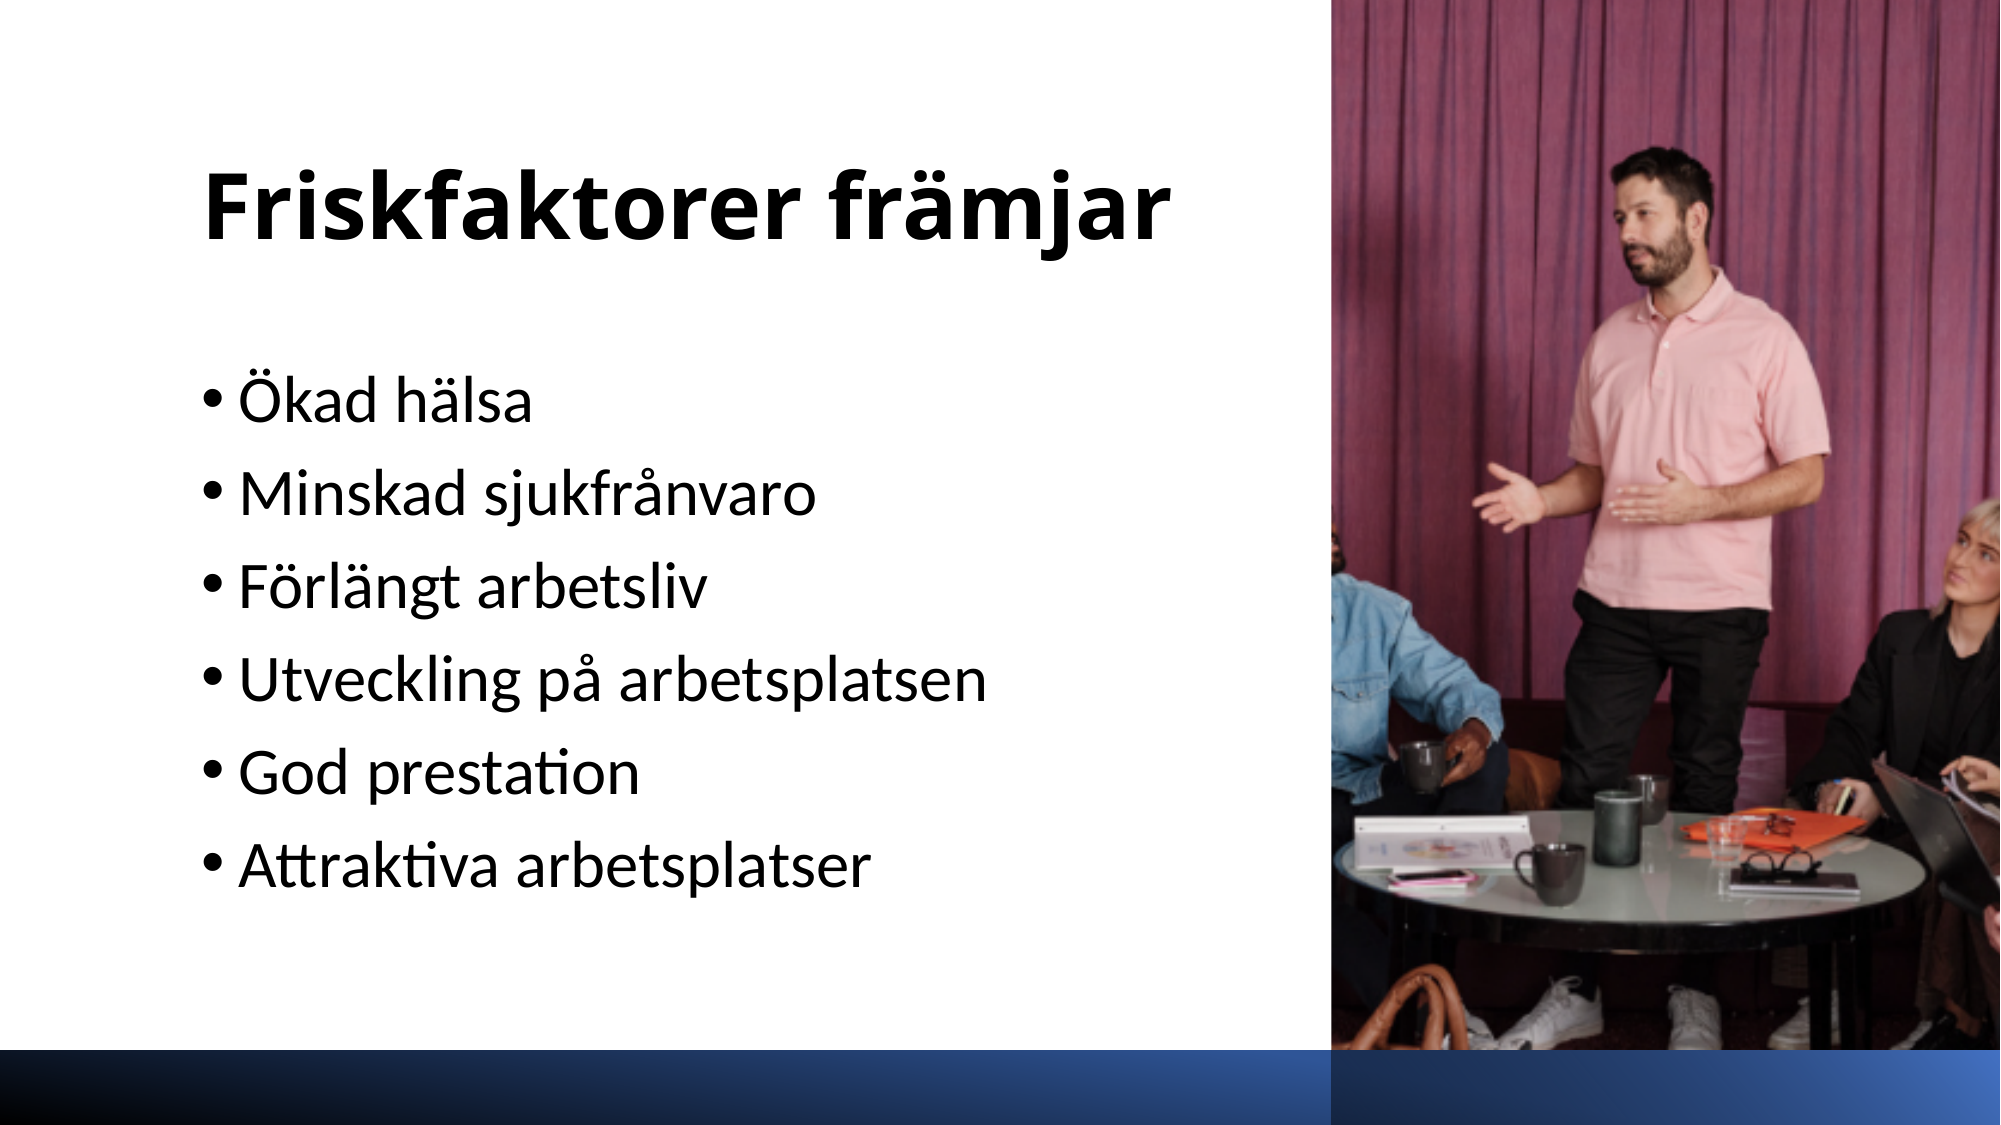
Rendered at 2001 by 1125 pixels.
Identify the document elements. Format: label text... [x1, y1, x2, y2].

text_box [0, 0, 1331, 1050]
picture [1331, 0, 2000, 1051]
list Ökad hälsa Minskad sjukfrånvaro Förlängt arbetsliv Utveckling på arbetsplatsen God prestation Attraktiva arbetsplatser [186, 357, 1200, 1050]
title Friskfaktorer främjar [186, 128, 1200, 267]
text_box [0, 1050, 1330, 1125]
text_box [1330, 1050, 2000, 1125]
